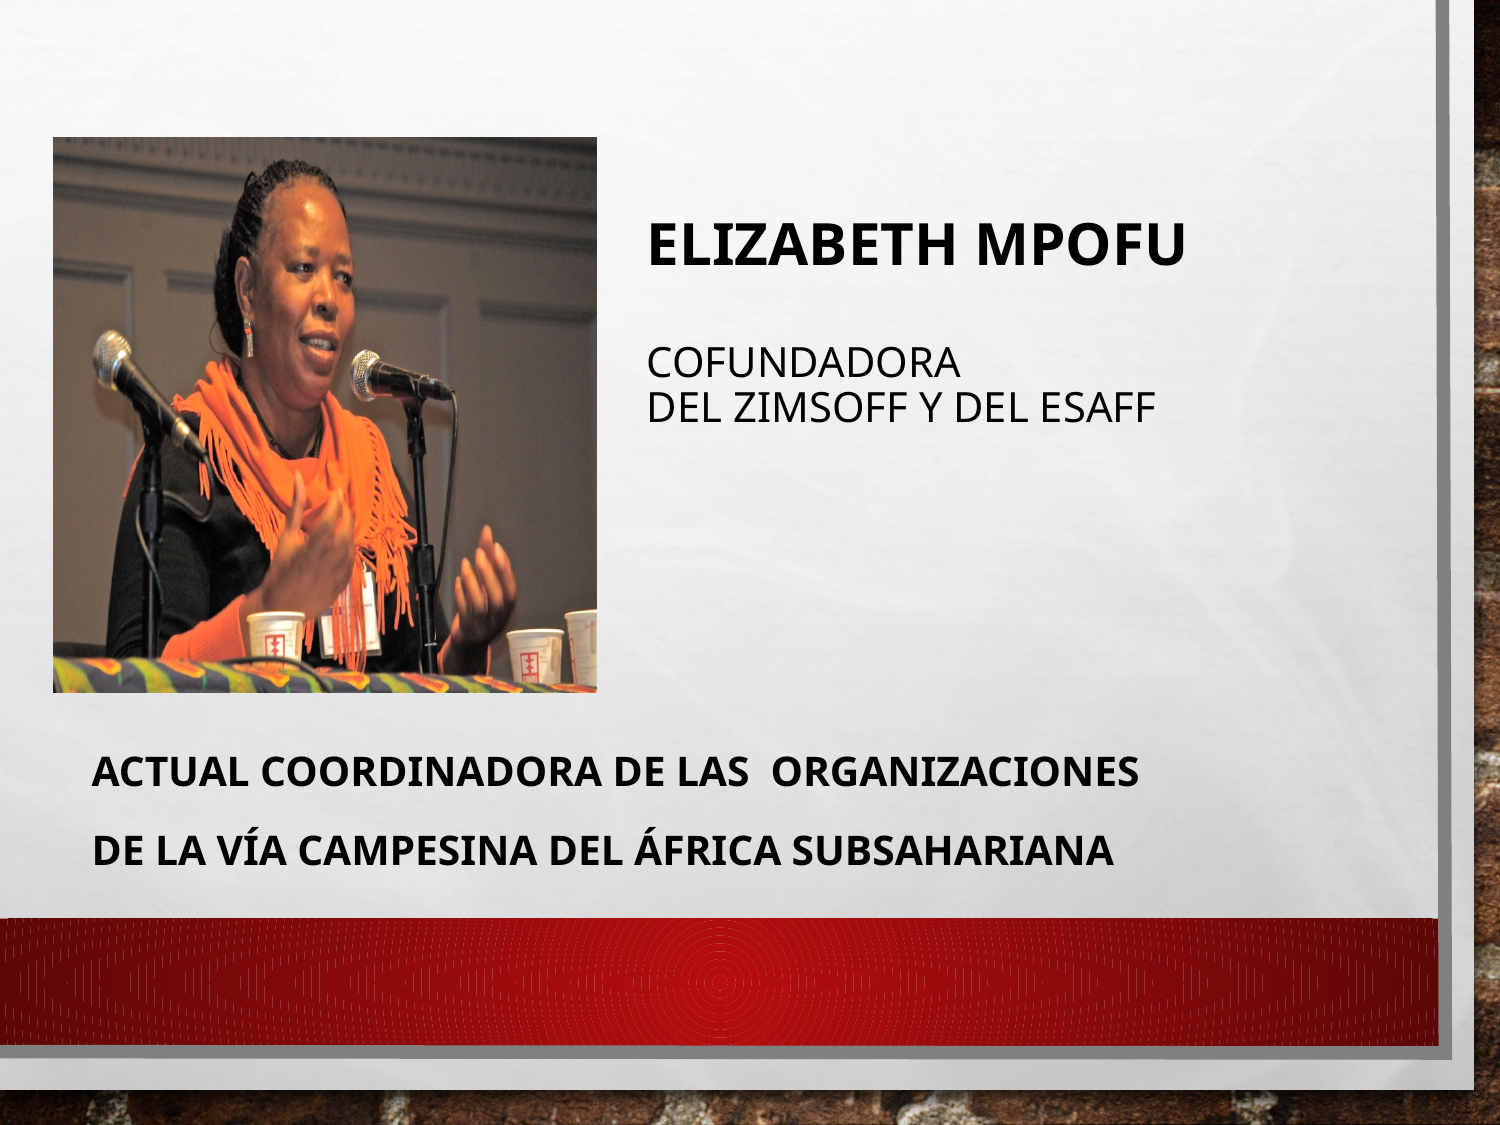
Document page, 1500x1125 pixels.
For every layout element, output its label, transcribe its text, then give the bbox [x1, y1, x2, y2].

list Actual coordinadora de las organizaciones de la vía campesina del áfrica subsahariana [76, 727, 1424, 882]
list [52, 136, 597, 693]
title elizabeth mpofu cofundadora del zimsoff y del esaff [631, 208, 1365, 539]
picture [0, 0, 1500, 1125]
